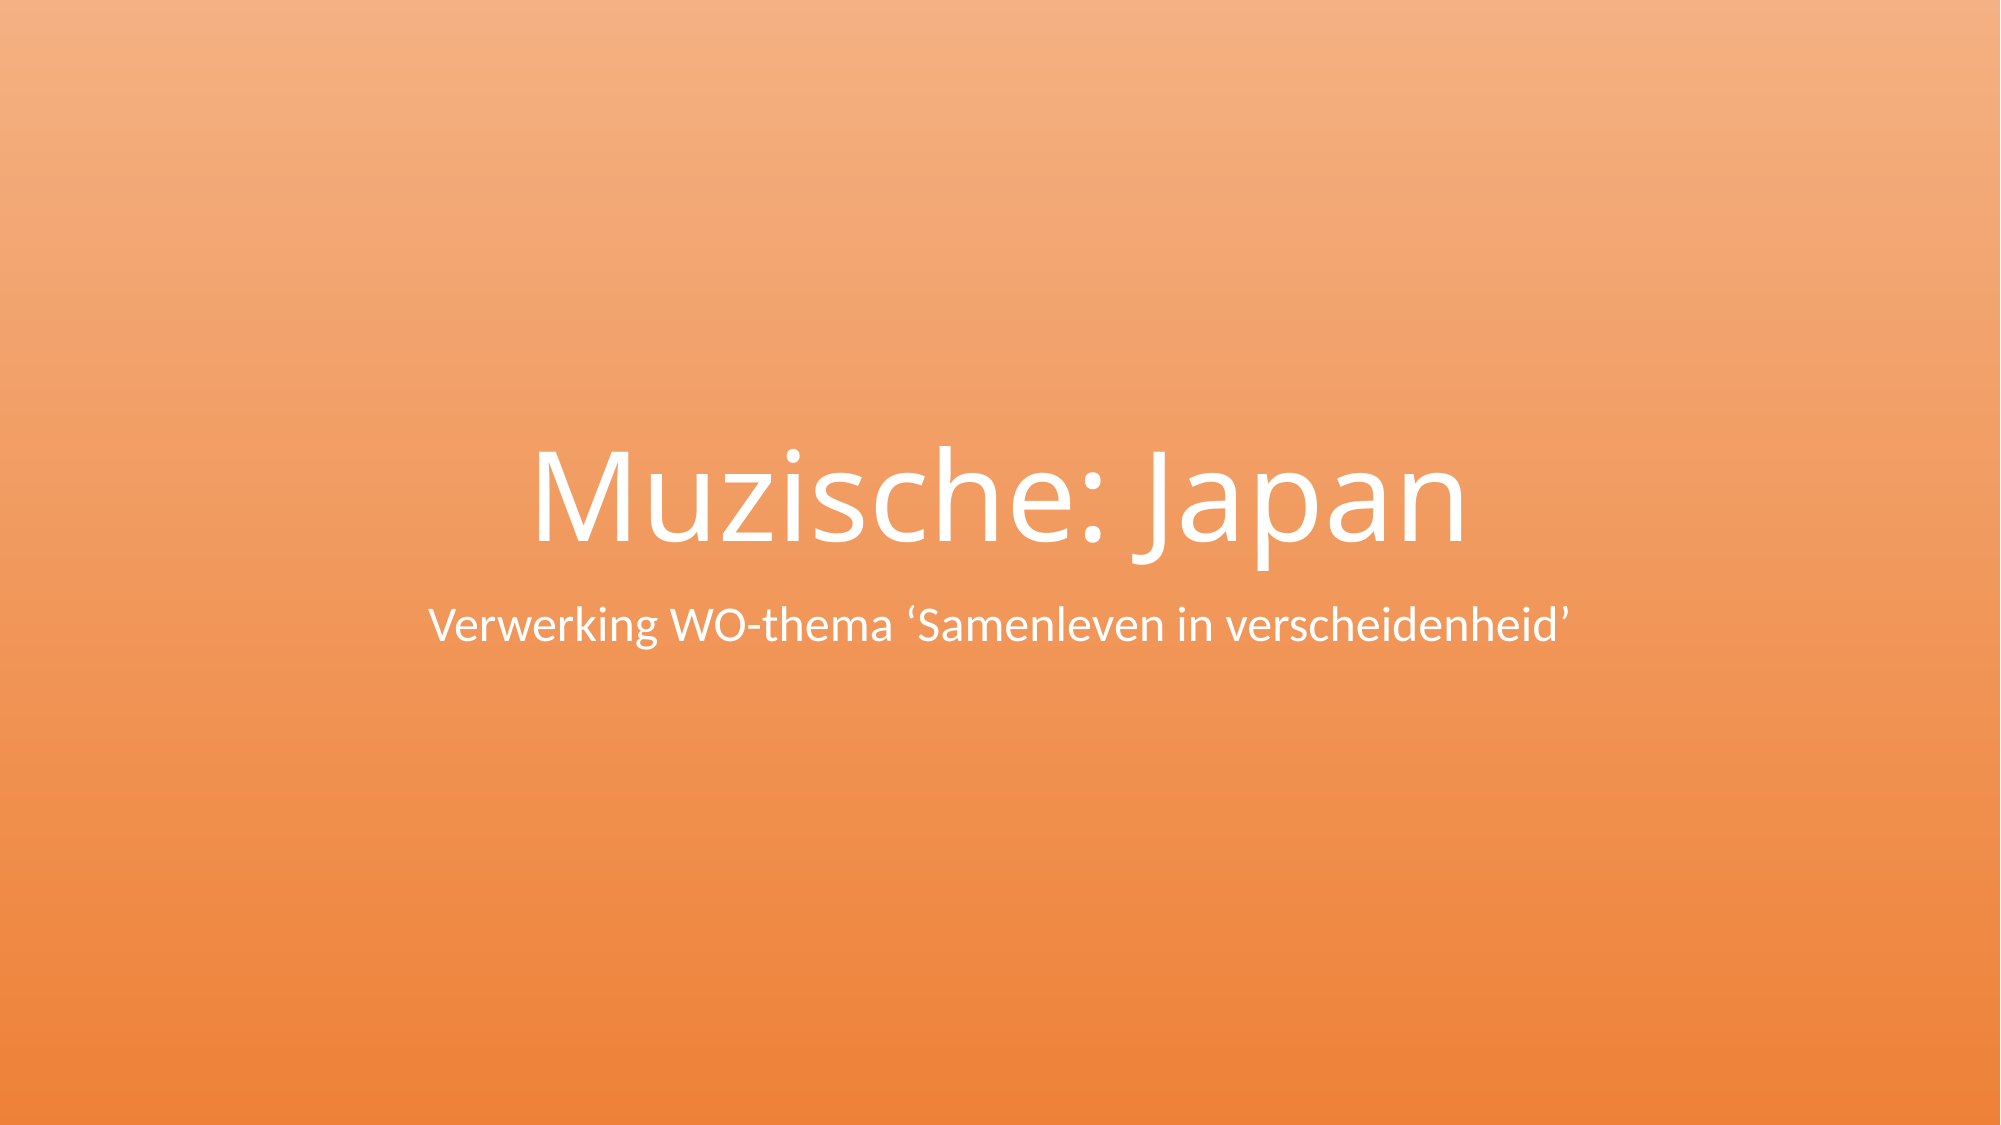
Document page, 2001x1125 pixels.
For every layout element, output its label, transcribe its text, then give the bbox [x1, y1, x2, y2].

subtitle Verwerking WO-thema ‘Samenleven in verscheidenheid’ [249, 590, 1750, 863]
title Muzische: Japan [249, 184, 1750, 576]
